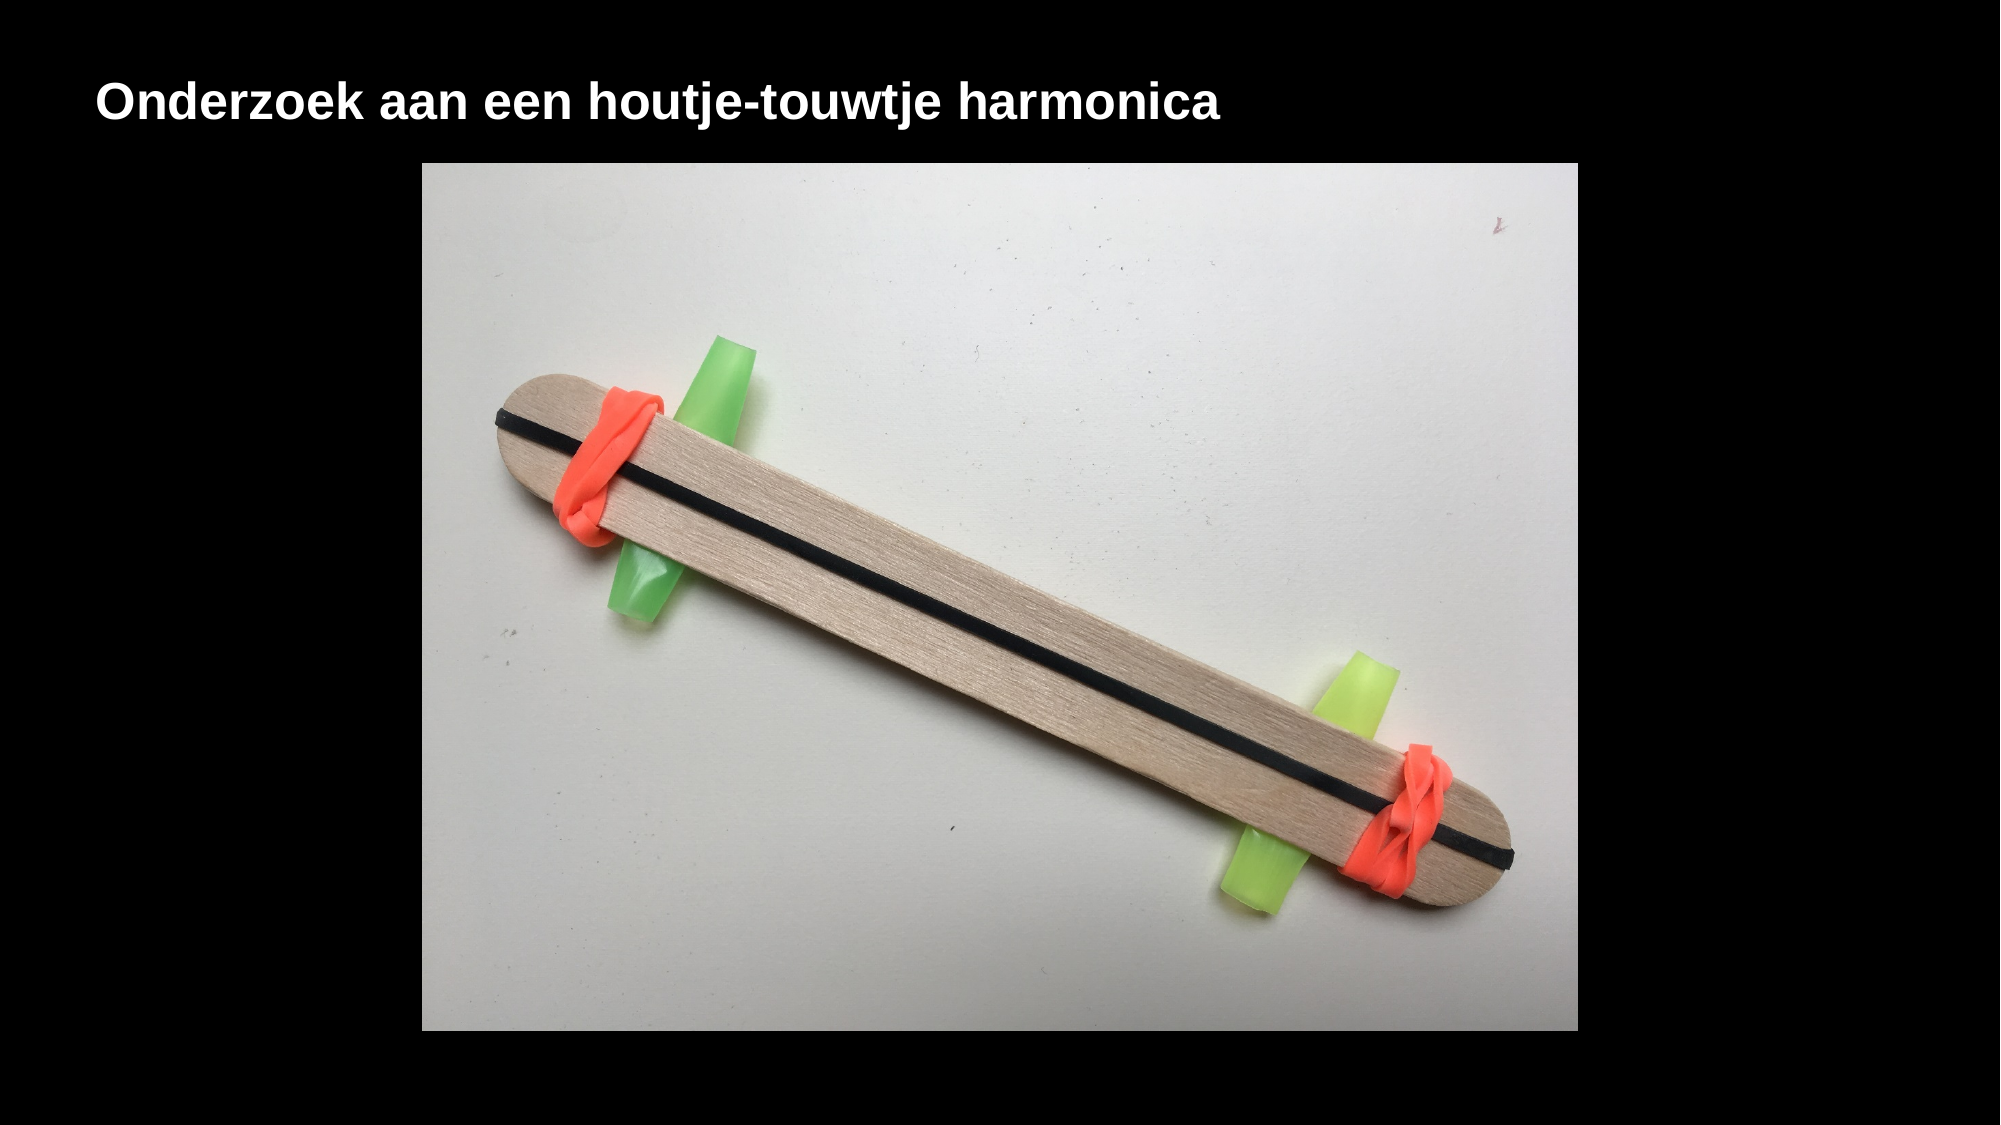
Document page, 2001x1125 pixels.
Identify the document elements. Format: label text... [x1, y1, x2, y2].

picture [422, 163, 1578, 1031]
text_box Onderzoek aan een houtje-touwtje harmonica [81, 59, 1929, 137]
